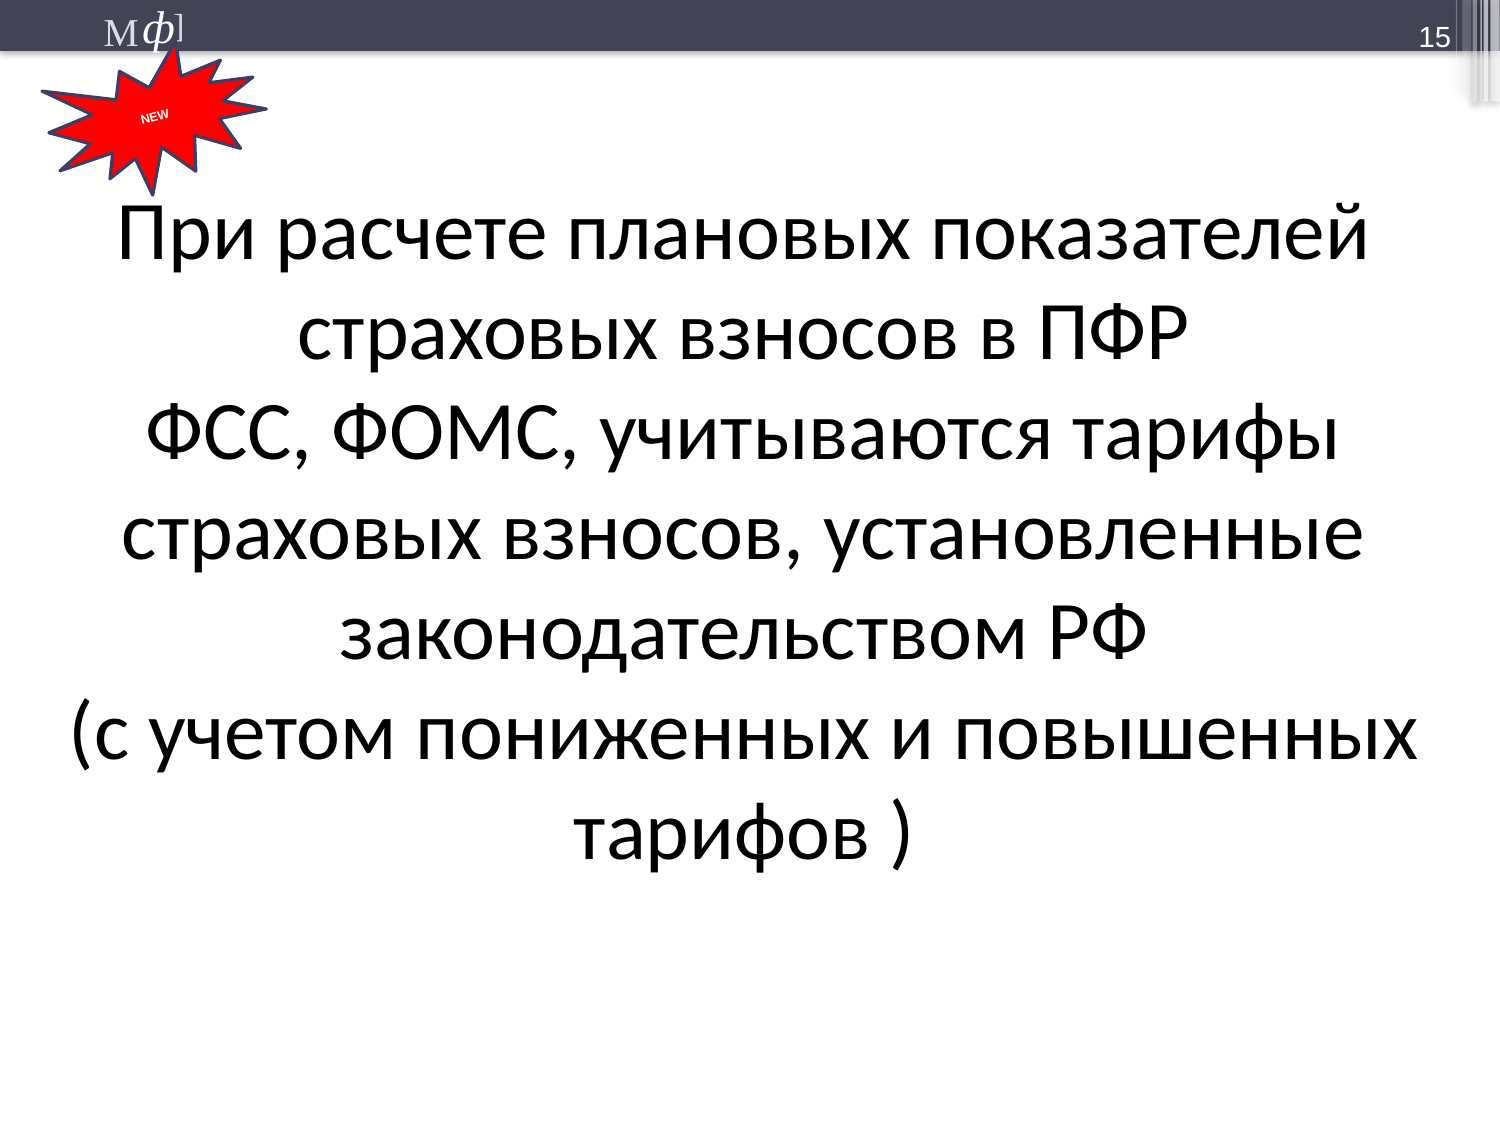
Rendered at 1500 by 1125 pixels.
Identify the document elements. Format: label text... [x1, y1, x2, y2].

text_box NEW [40, 39, 268, 168]
text_box При расчете плановых показателей страховых взносов в ПФР ФСС, ФОМС, учитываются тарифы страховых взносов, установленные законодательством РФ (с учетом пониженных и повышенных тарифов ) [53, 168, 1436, 884]
slide_number 15 [1340, 0, 1466, 61]
